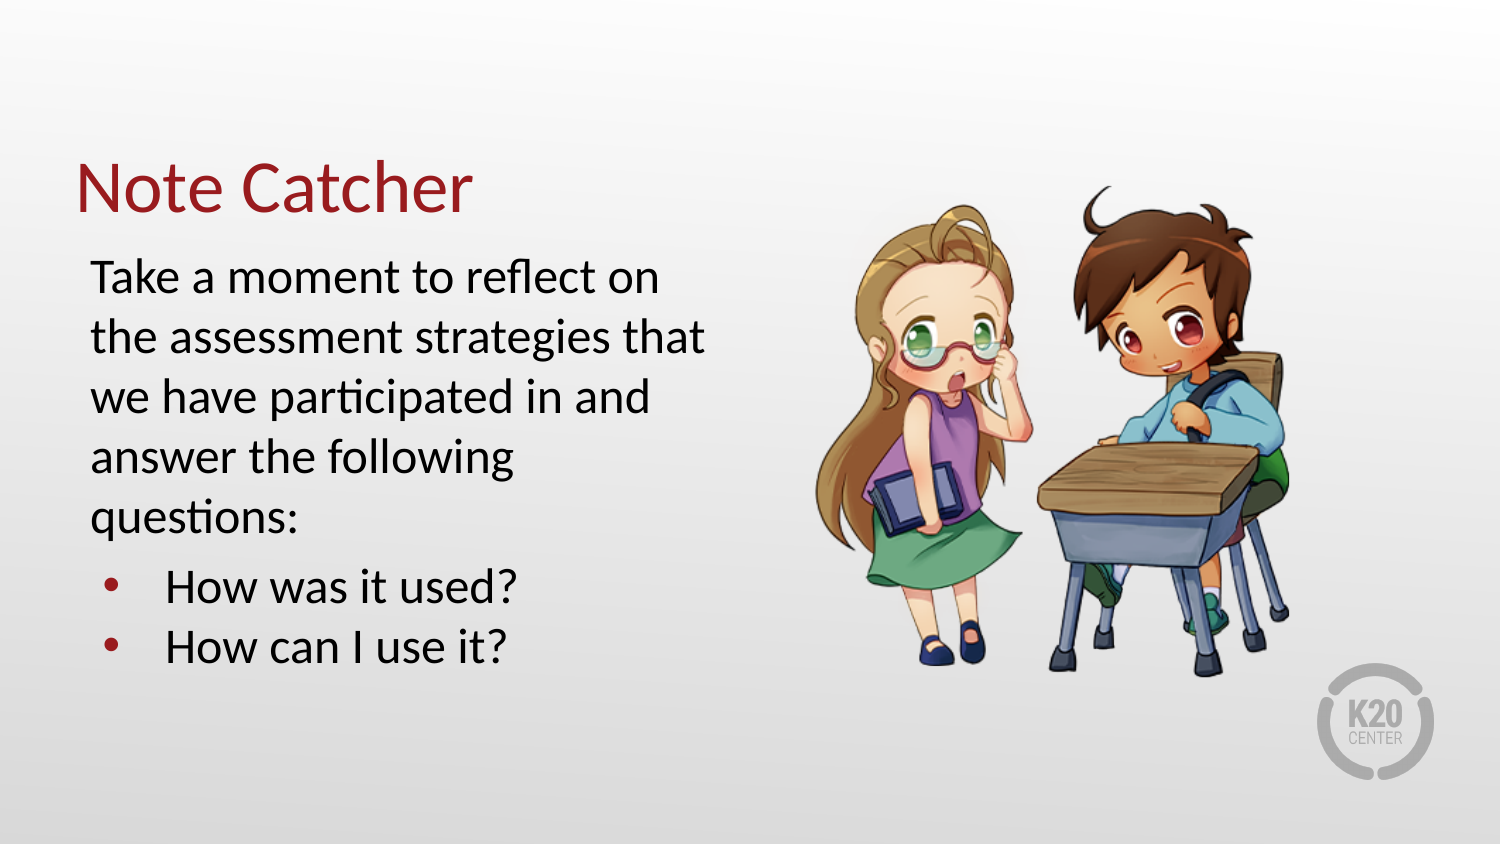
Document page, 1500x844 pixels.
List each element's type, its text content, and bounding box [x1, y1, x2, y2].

list Take a moment to reflect on the assessment strategies that we have participated in and answer the following questions: How was it used? How can I use it? [75, 236, 738, 782]
title Note Catcher [75, 86, 1425, 228]
picture [794, 176, 1451, 797]
